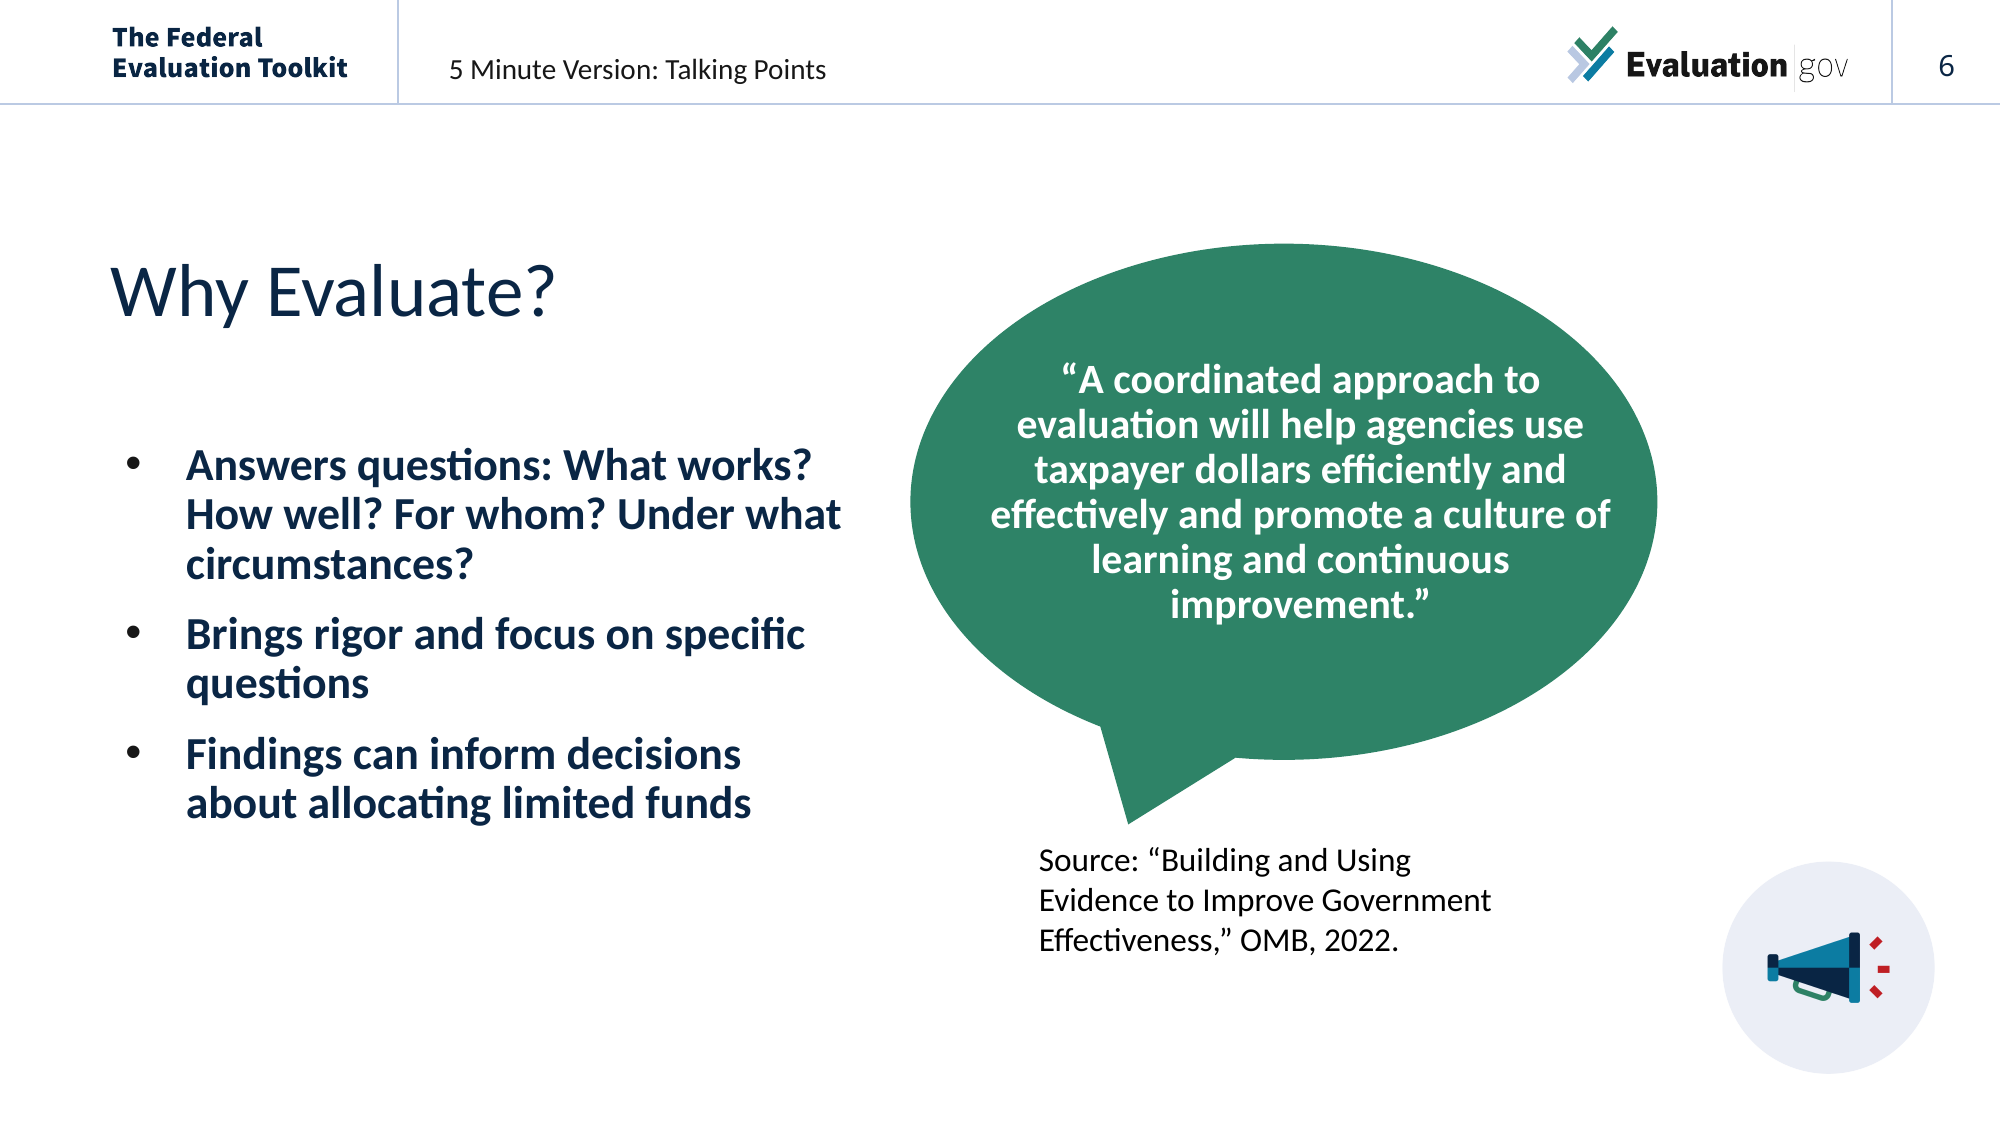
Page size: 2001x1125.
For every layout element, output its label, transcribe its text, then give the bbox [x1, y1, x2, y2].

list “A coordinated approach to evaluation will help agencies use taxpayer dollars efficiently and effectively and promote a culture of learning and continuous improvement.” [953, 349, 1649, 915]
picture [1554, 24, 1854, 97]
picture [1709, 848, 1947, 1087]
picture [104, 15, 357, 90]
text_box [910, 382, 953, 622]
text_box [982, 243, 1585, 349]
text_box Source: “Building and Using Evidence to Improve Government Effectiveness,” OMB, 2022. [1024, 831, 1544, 966]
list Answers questions: What works? How well? For whom? Under what circumstances? Brings rigor and focus on specific questions Findings can inform decisions about allocating limited funds [110, 433, 858, 999]
text_box [1649, 447, 1658, 557]
slide_number 6 [1891, 37, 2000, 98]
title Why Evaluate? [110, 172, 858, 401]
list 5 Minute Version: Talking Points [448, 17, 880, 85]
